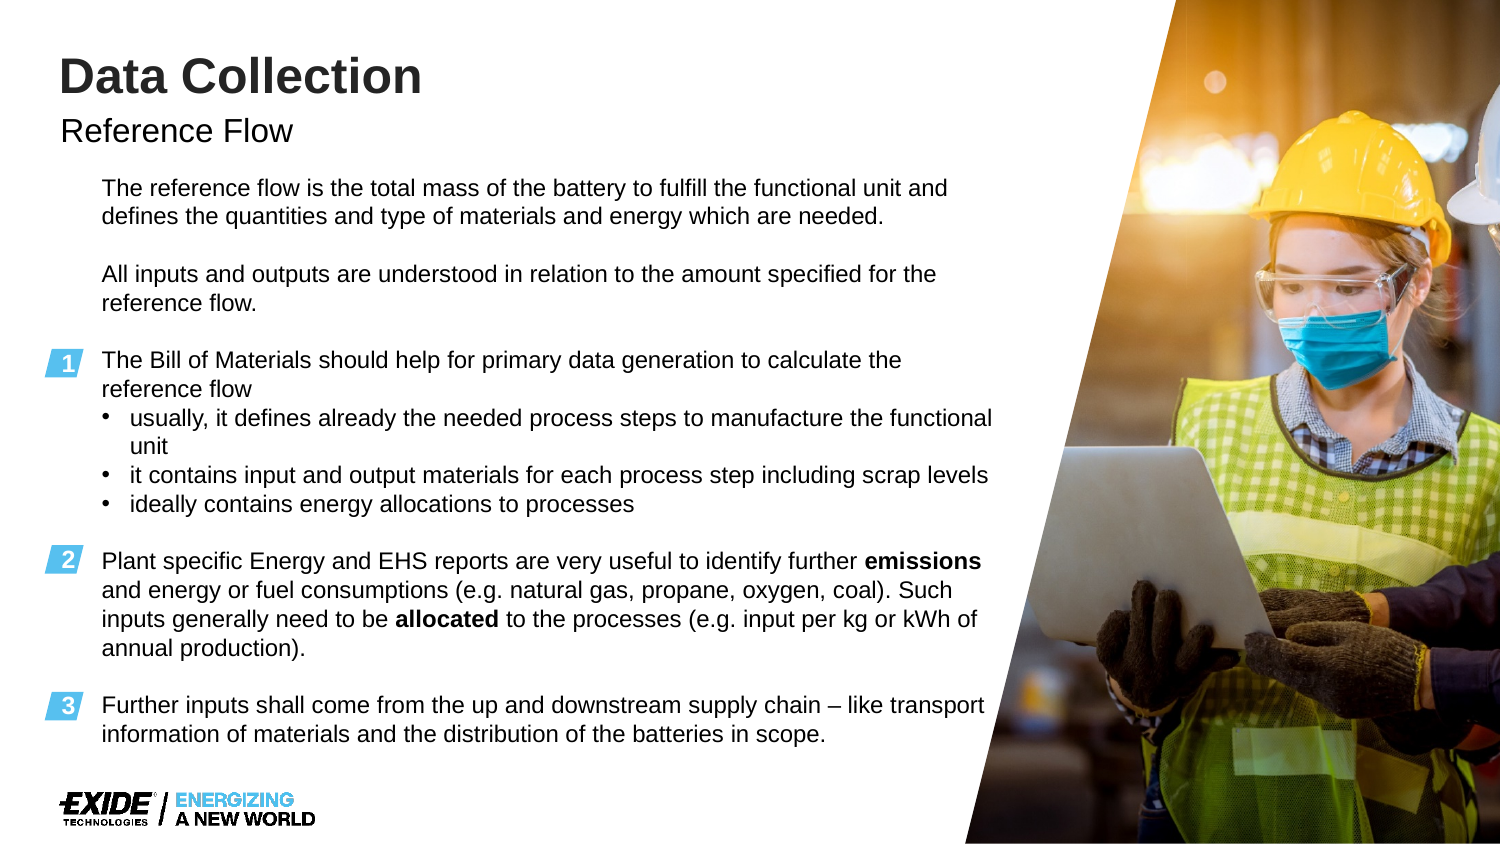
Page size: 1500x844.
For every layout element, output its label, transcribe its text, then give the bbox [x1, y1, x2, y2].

text_box The reference flow is the total mass of the battery to fulfill the functional unit and defines the quantities and type of materials and energy which are needed. All inputs and outputs are understood in relation to the amount specified for the reference flow. The Bill of Materials should help for primary data generation to calculate the reference flow usually, it defines already the needed process steps to manufacture the functional unit it contains input and output materials for each process step including scrap levels ideally contains energy allocations to processes Plant specific Energy and EHS reports are very useful to identify further emissions and energy or fuel consumptions (e.g. natural gas, propane, oxygen, coal). Such inputs generally need to be allocated to the processes (e.g. input per kg or kWh of annual production). Further inputs shall come from the up and downstream supply chain – like transport information of materials and the distribution of the batteries in scope. [83, 154, 959, 844]
picture [964, 0, 1500, 844]
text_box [44, 339, 84, 380]
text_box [44, 682, 84, 722]
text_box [44, 535, 84, 576]
list Reference Flow [60, 116, 959, 155]
text_box [58, 106, 959, 144]
title Data Collection [59, 38, 959, 106]
picture [59, 792, 83, 826]
